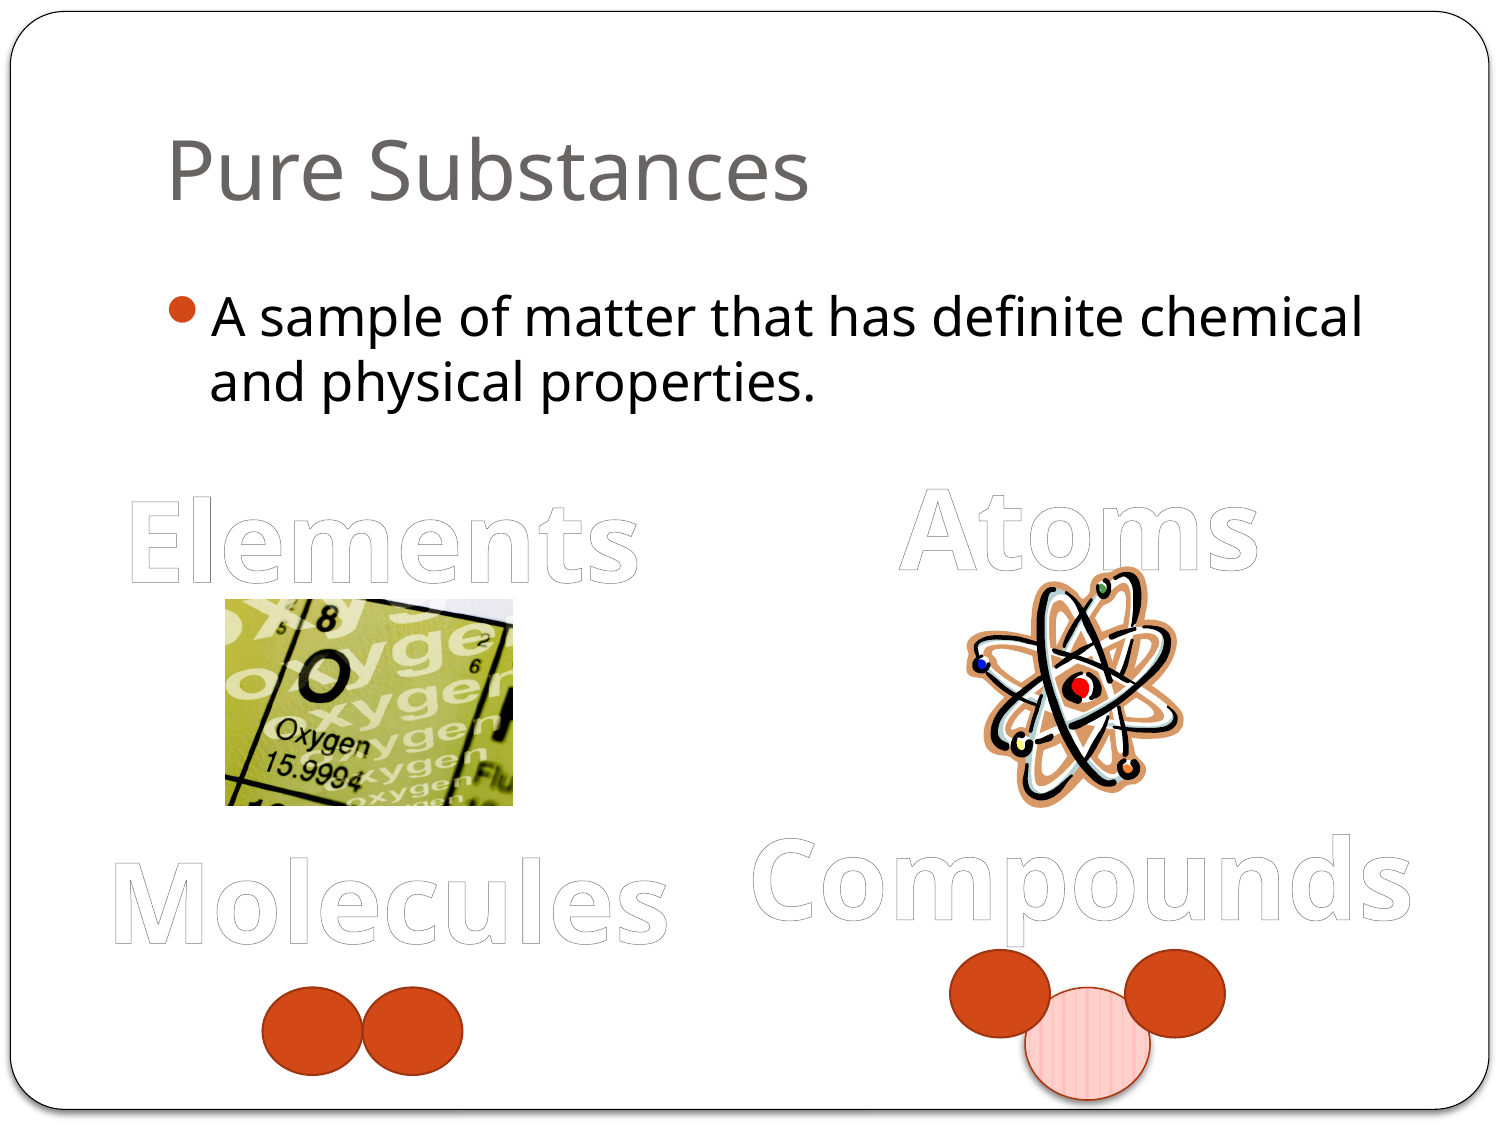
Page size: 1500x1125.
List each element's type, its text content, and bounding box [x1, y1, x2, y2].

text_box [948, 948, 1052, 1039]
text_box [361, 986, 464, 1077]
text_box Molecules [91, 823, 686, 974]
text_box [1123, 948, 1227, 1039]
text_box [261, 986, 362, 1077]
text_box Atoms [884, 449, 1277, 600]
list A sample of matter that has definite chemical and physical properties. [150, 275, 1425, 438]
title Pure Substances [150, 45, 1425, 233]
picture [962, 562, 1188, 812]
text_box Compounds [731, 799, 1430, 950]
picture [224, 599, 513, 806]
text_box [1024, 986, 1151, 1101]
text_box Elements [107, 462, 657, 613]
